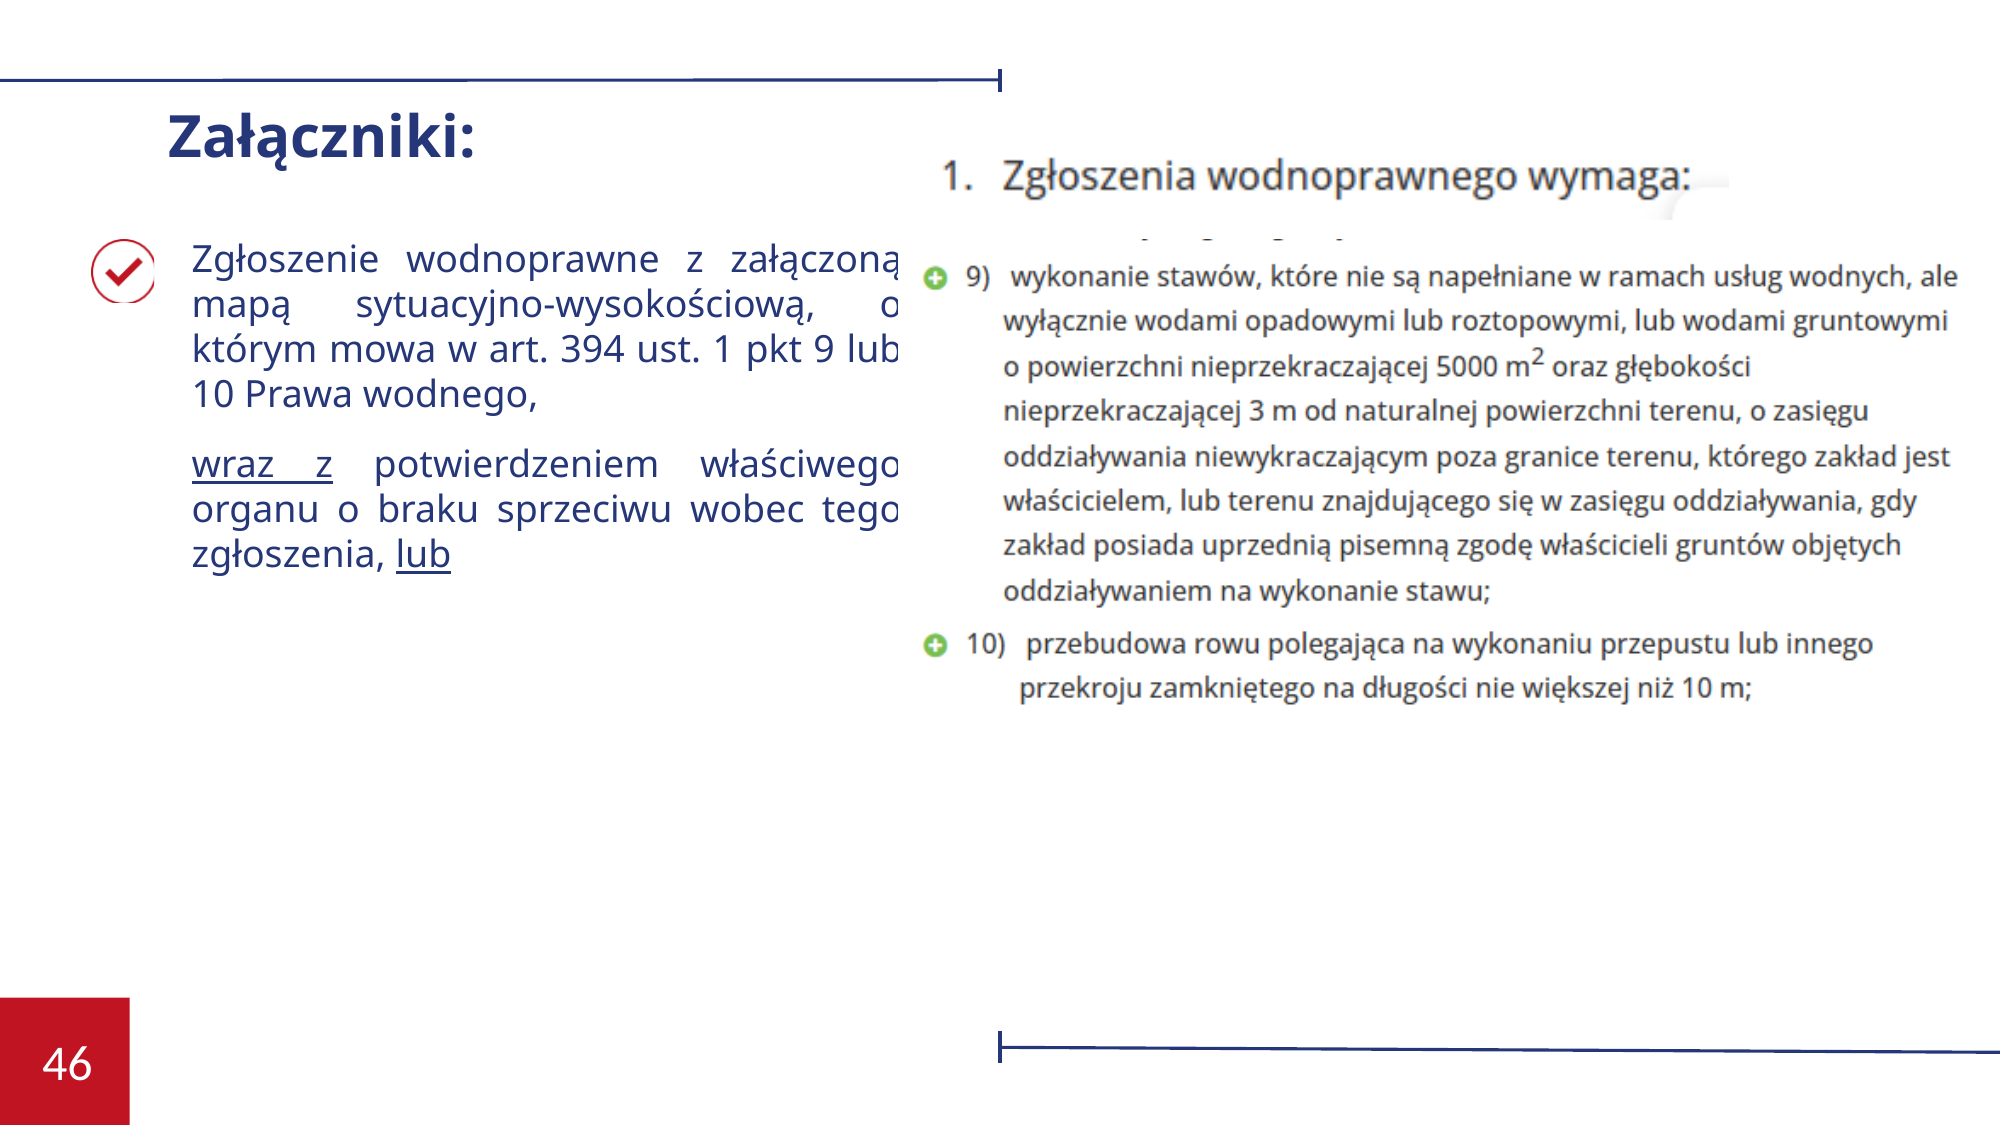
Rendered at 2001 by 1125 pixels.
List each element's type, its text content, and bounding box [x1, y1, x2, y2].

picture [898, 239, 1997, 715]
picture [917, 144, 1729, 220]
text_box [0, 997, 130, 1125]
text_box Załączniki: [154, 91, 1682, 176]
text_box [0, 68, 1000, 93]
picture [91, 239, 155, 303]
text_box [999, 1031, 2000, 1064]
text_box Zgłoszenie wodnoprawne z załączoną mapą sytuacyjno-wysokościową, o którym mowa w art. 394 ust. 1 pkt 9 lub 10 Prawa wodnego, wraz z potwierdzeniem właściwego organu o braku sprzeciwu wobec tego zgłoszenia, lub [176, 227, 918, 583]
